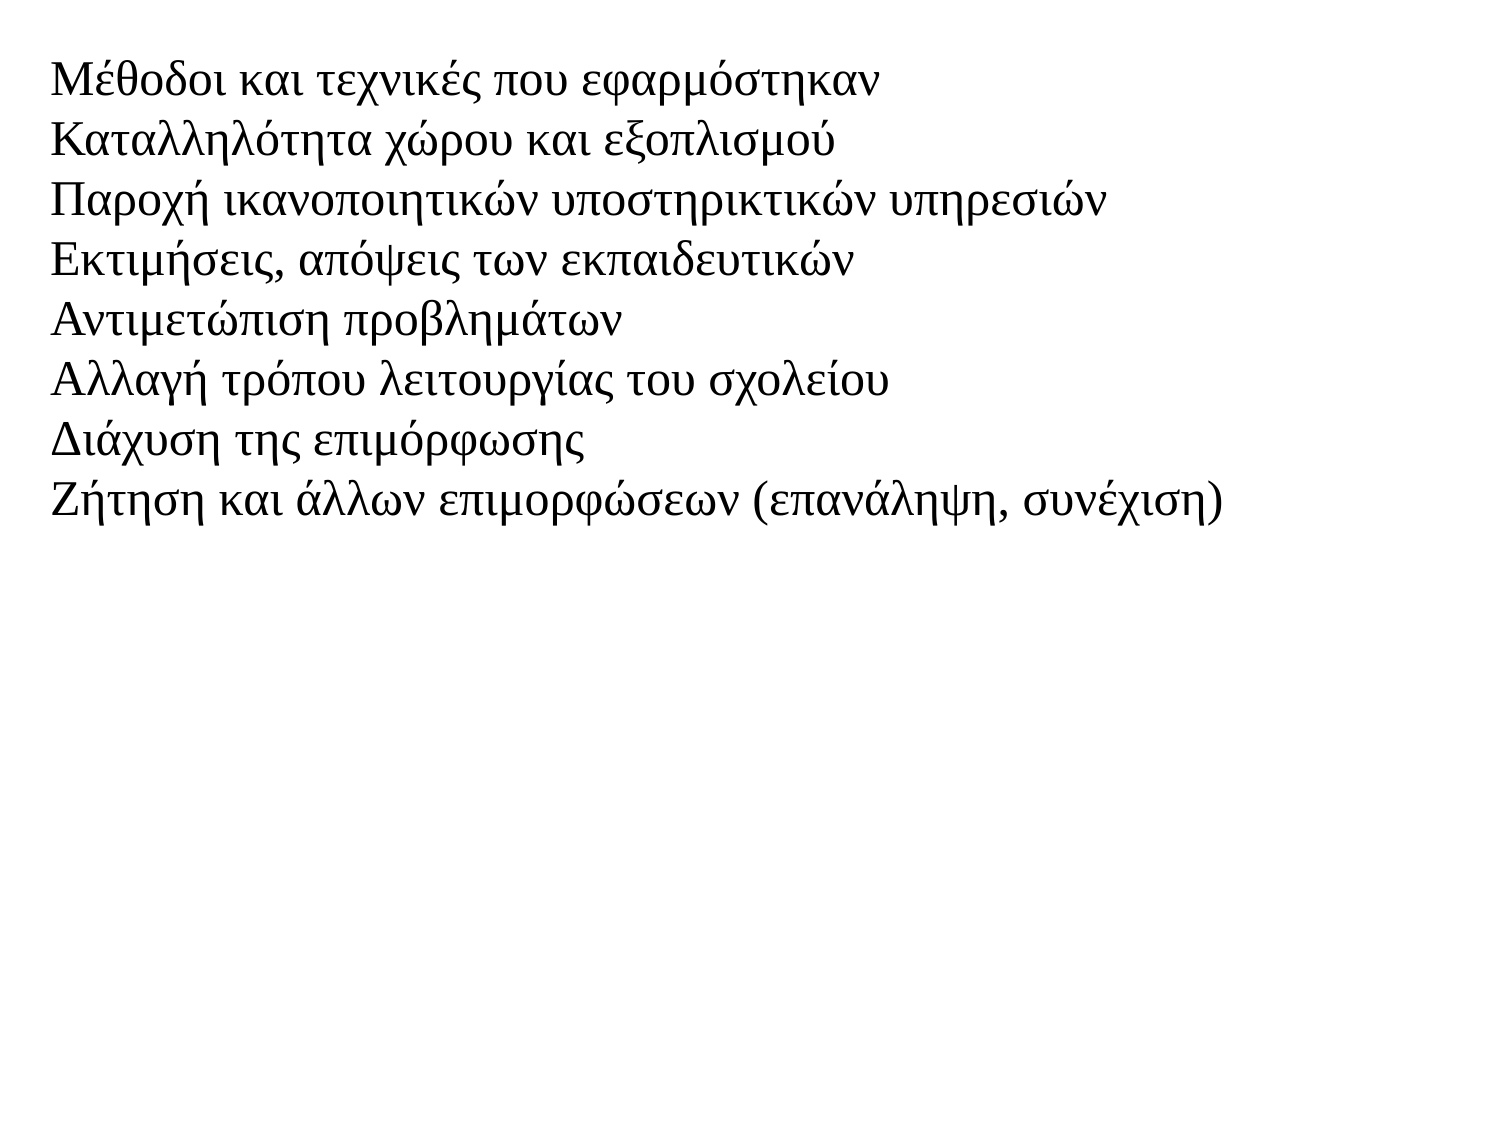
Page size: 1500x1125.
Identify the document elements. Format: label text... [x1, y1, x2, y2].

text_box Μέθοδοι και τεχνικές που εφαρμόστηκαν Καταλληλότητα χώρου και εξοπλισμού Παροχή ικανοποιητικών υποστηρικτικών υπηρεσιών Εκτιμήσεις, απόψεις των εκπαιδευτικών Αντιμετώπιση προβλημάτων Αλλαγή τρόπου λειτουργίας του σχολείου Διάχυση της επιμόρφωσης Ζήτηση και άλλων επιμορφώσεων (επανάληψη, συνέχιση) [35, 37, 1465, 533]
